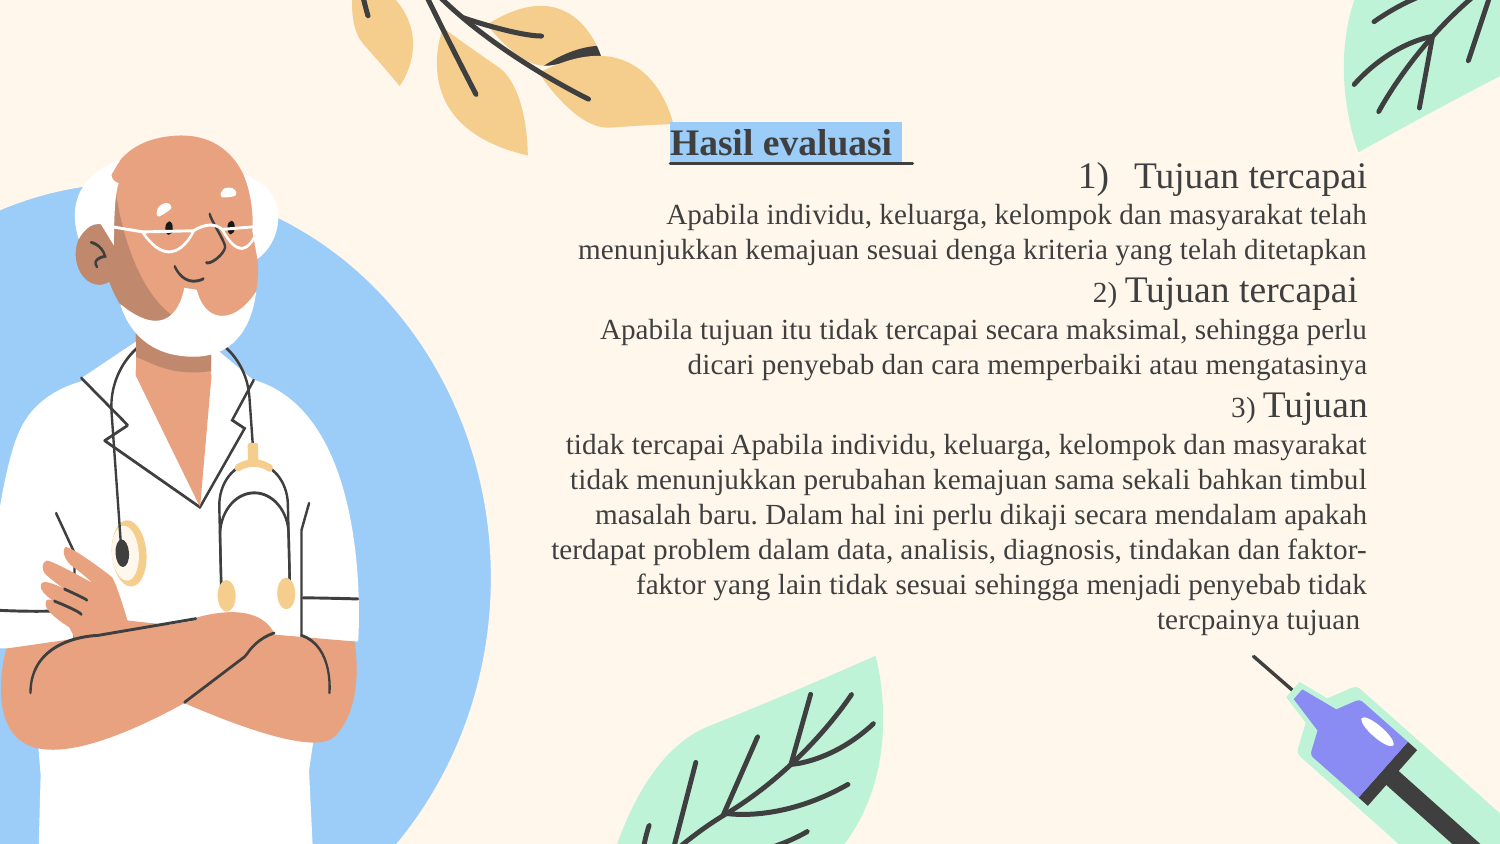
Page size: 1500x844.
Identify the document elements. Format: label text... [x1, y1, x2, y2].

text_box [0, 135, 378, 844]
text_box [382, 294, 492, 844]
title Hasil evaluasi [618, 0, 954, 135]
subtitle Tujuan tercapai Apabila individu, keluarga, kelompok dan masyarakat telah menunjukkan kemajuan sesuai denga kriteria yang telah ditetapkan 2) Tujuan tercapai Apabila tujuan itu tidak tercapai secara maksimal, sehingga perlu dicari penyebab dan cara memperbaiki atau mengatasinya 3) Tujuan tidak tercapai Apabila individu, keluarga, kelompok dan masyarakat tidak menunjukkan perubahan kemajuan sama sekali bahkan timbul masalah baru. Dalam hal ini perlu dikaji secara mendalam apakah terdapat problem dalam data, analisis, diagnosis, tindakan dan faktor-faktor yang lain tidak sesuai sehingga menjadi penyebab tidak tercpainya tujuan [500, 135, 1383, 633]
